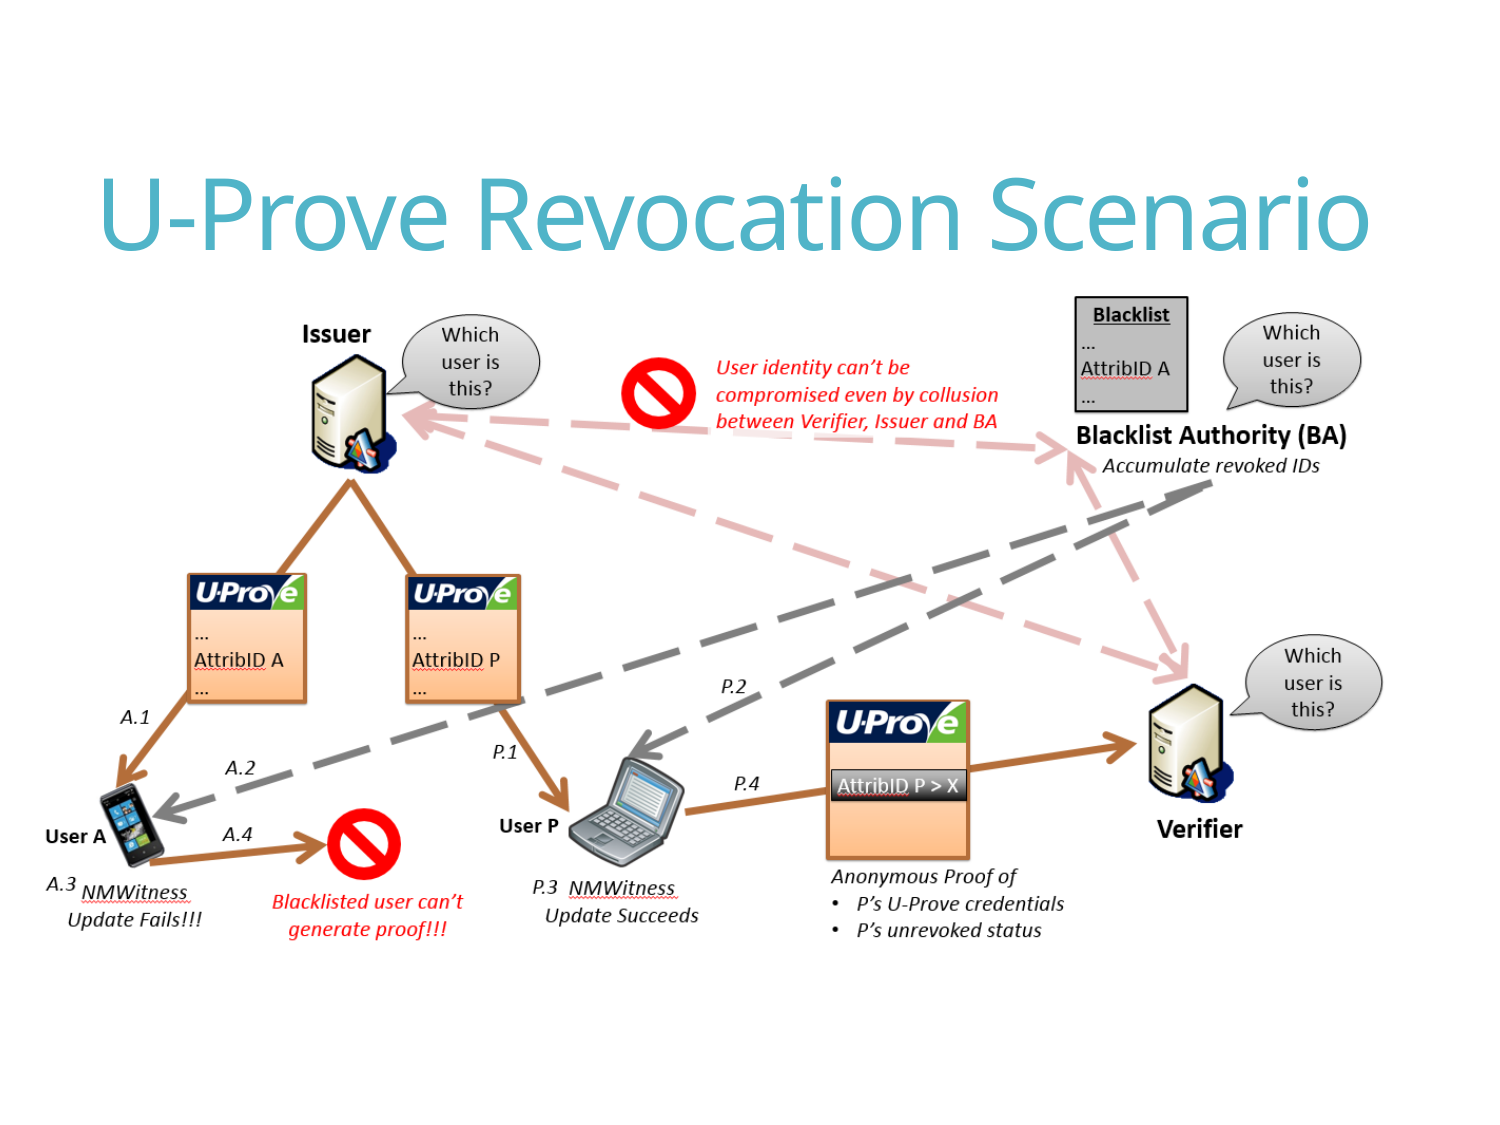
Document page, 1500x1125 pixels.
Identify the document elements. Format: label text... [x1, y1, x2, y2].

picture [12, 274, 1452, 953]
title U-Prove Revocation Scenario [80, 81, 1407, 274]
